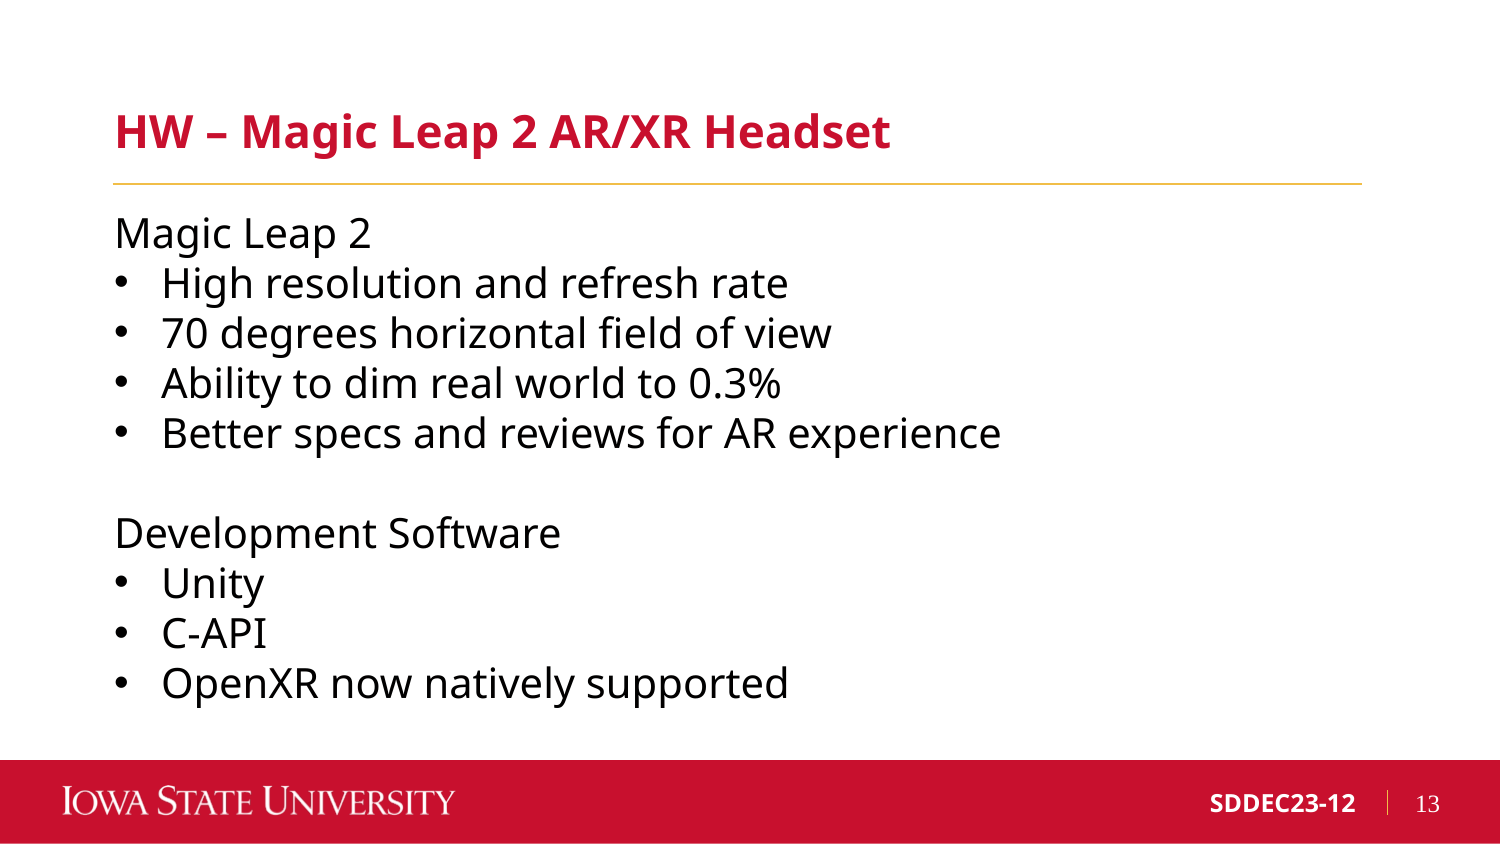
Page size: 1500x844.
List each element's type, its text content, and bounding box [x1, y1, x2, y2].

text_box Magic Leap 2 High resolution and refresh rate 70 degrees horizontal field of view Ability to dim real world to 0.3% Better specs and reviews for AR experience Development Software Unity C-API OpenXR now natively supported [99, 198, 1363, 715]
text_box HW – Magic Leap 2 AR/XR Headset [99, 95, 937, 166]
picture [62, 785, 456, 818]
